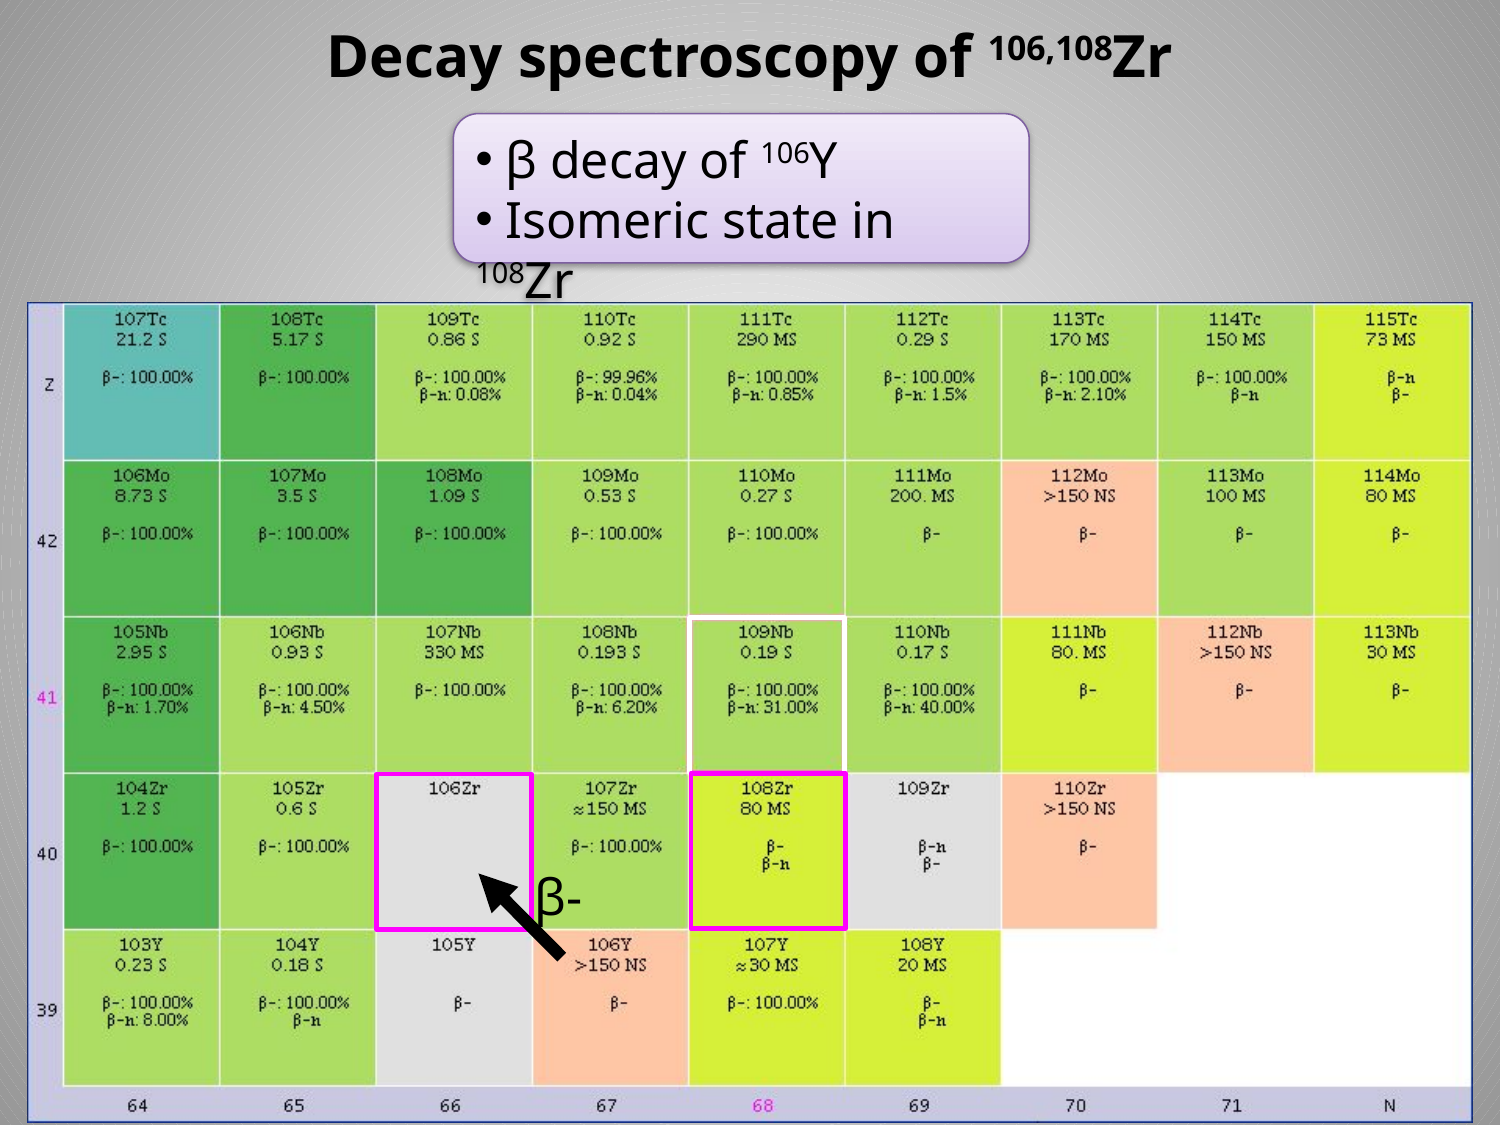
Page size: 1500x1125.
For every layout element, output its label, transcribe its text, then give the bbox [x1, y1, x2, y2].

text_box β decay of 106Y Isomeric state in 108Zr [452, 112, 1030, 264]
picture [27, 302, 1473, 1124]
text_box Decay spectroscopy of 106,108Zr [74, 7, 1425, 102]
